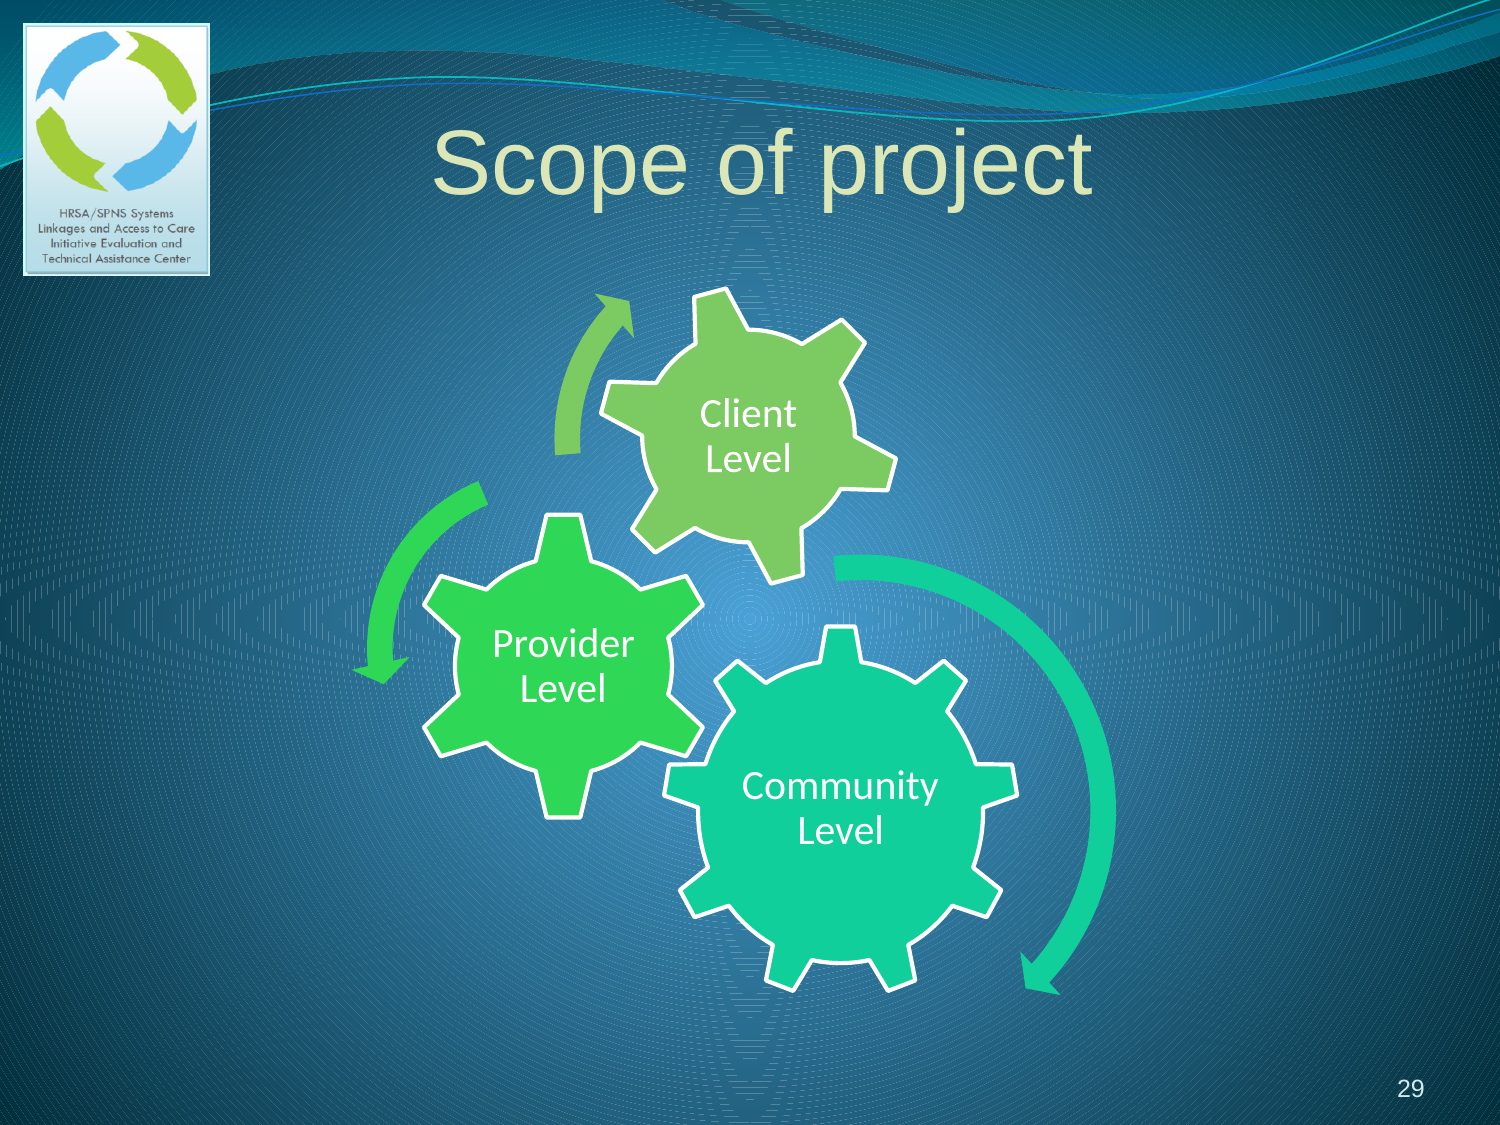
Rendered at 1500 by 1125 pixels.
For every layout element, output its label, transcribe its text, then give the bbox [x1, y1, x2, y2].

title Scope of project [87, 24, 1438, 213]
slide_number 29 [1299, 1042, 1425, 1103]
picture [25, 25, 209, 275]
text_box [149, 249, 1226, 1026]
